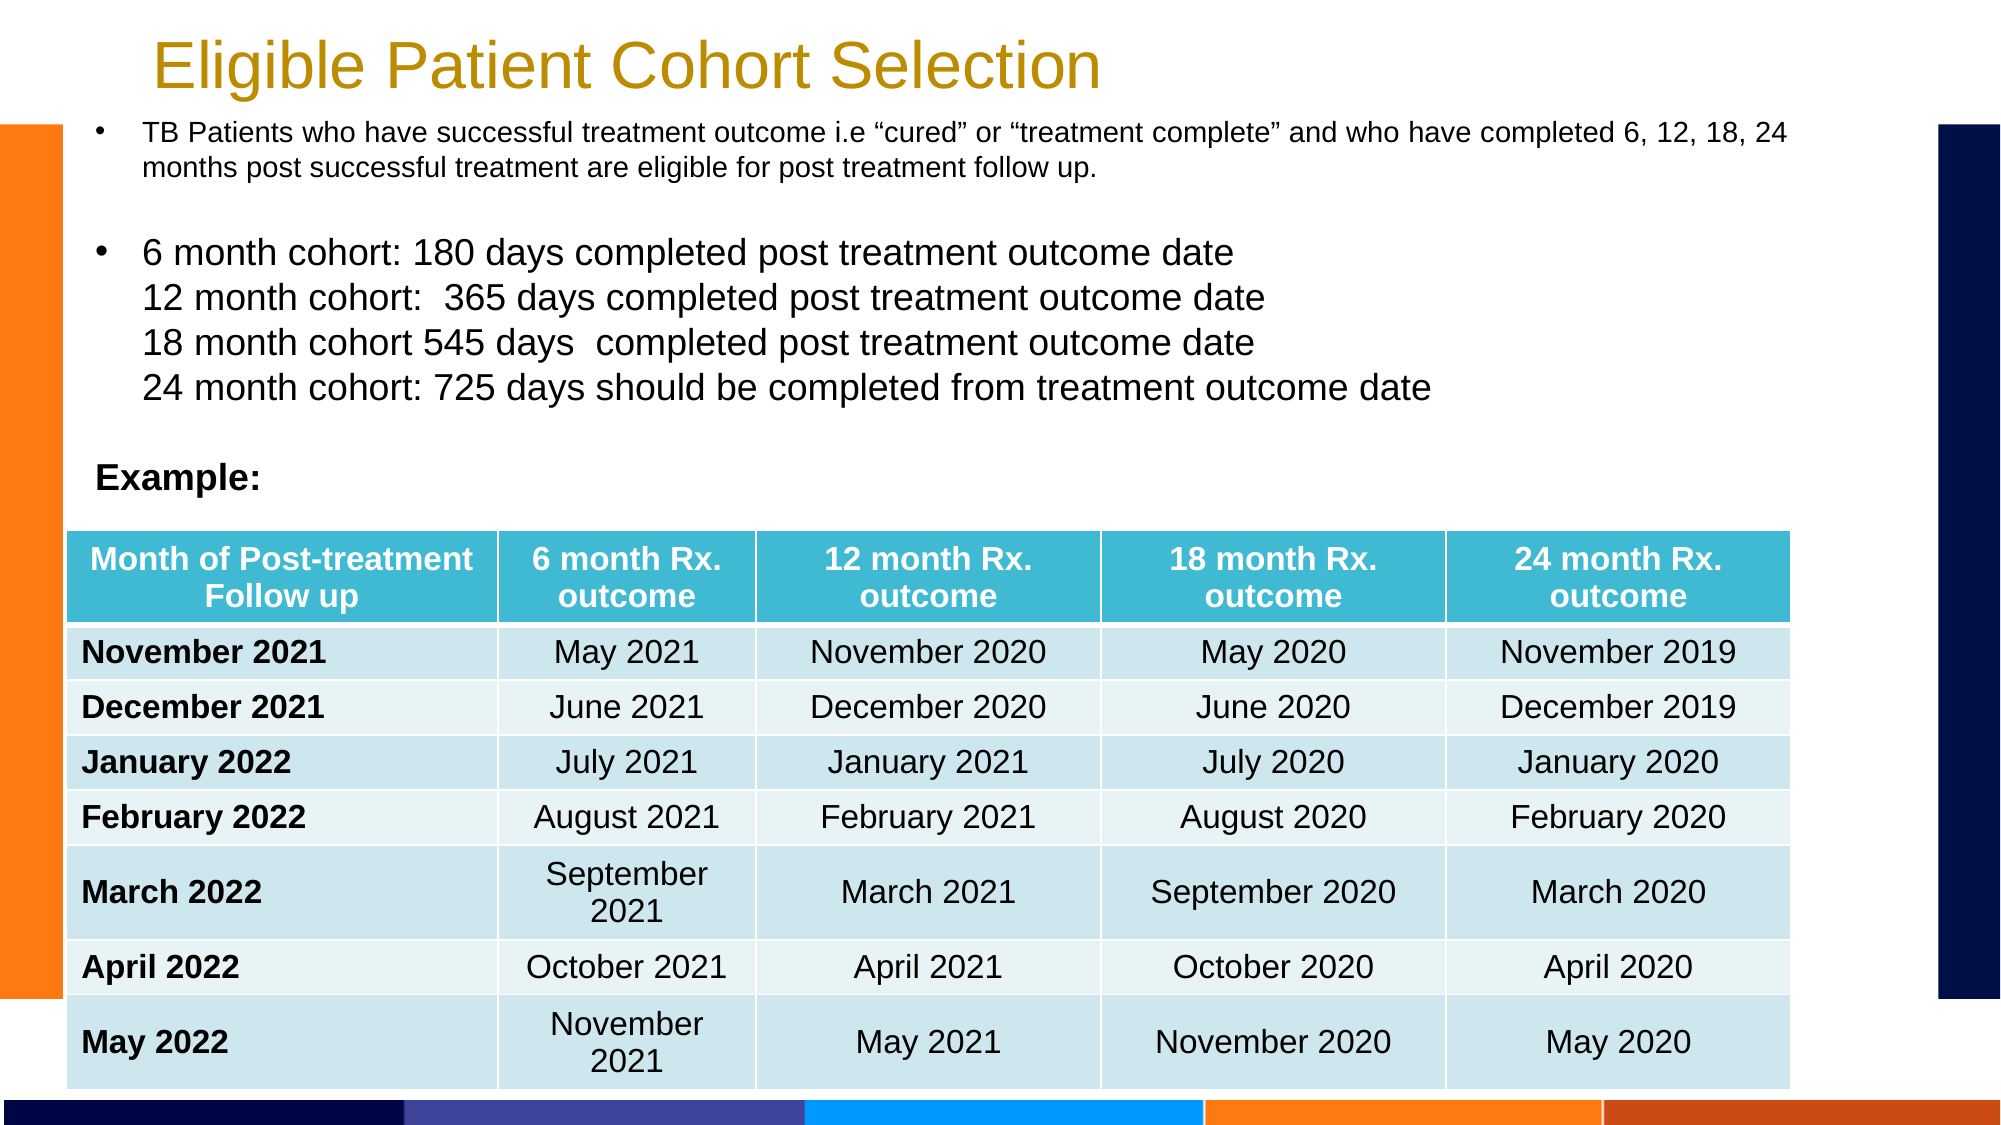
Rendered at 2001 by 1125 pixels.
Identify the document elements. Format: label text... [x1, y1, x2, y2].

table_cell September 2021 [499, 846, 755, 939]
table_cell September 2020 [1102, 846, 1445, 939]
table_cell February 2022 [67, 791, 497, 844]
table_cell May 2021 [499, 628, 755, 679]
table_cell March 2022 [67, 846, 497, 939]
table_cell April 2022 [67, 941, 497, 994]
table_header 18 month Rx. outcome [1102, 531, 1445, 622]
table_header Month of Post-treatment Follow up [67, 531, 497, 622]
table_cell December 2021 [67, 681, 497, 734]
table_cell June 2020 [1102, 681, 1445, 734]
table_cell August 2021 [499, 791, 755, 844]
table_cell November 2019 [1447, 628, 1790, 679]
table_cell November 2021 [67, 628, 497, 679]
table_cell March 2021 [757, 846, 1100, 939]
table_cell July 2021 [499, 736, 755, 789]
table_cell April 2021 [757, 941, 1100, 994]
table_cell May 2020 [1447, 995, 1790, 1089]
table_cell February 2021 [757, 791, 1100, 844]
picture [4, 1100, 2001, 1125]
table_cell November 2021 [499, 995, 755, 1089]
table_cell March 2020 [1447, 846, 1790, 939]
table_cell May 2022 [67, 995, 497, 1089]
table_header 12 month Rx. outcome [757, 531, 1100, 622]
table_cell November 2020 [1102, 995, 1445, 1089]
table_cell August 2020 [1102, 791, 1445, 844]
table_cell January 2021 [757, 736, 1100, 789]
table_header 24 month Rx. outcome [1447, 531, 1790, 622]
table_cell May 2020 [1102, 628, 1445, 679]
table_cell July 2020 [1102, 736, 1445, 789]
table_cell February 2020 [1447, 791, 1790, 844]
table_cell October 2021 [499, 941, 755, 994]
table_cell April 2020 [1447, 941, 1790, 994]
table_cell November 2020 [757, 628, 1100, 679]
table_cell June 2021 [499, 681, 755, 734]
table_header 6 month Rx. outcome [499, 531, 755, 622]
table_cell October 2020 [1102, 941, 1445, 994]
table_cell December 2019 [1447, 681, 1790, 734]
table_cell May 2021 [757, 995, 1100, 1089]
text_box TB Patients who have successful treatment outcome i.e “cured” or “treatment complete” and who have completed 6, 12, 18, 24 months post successful treatment are eligible for post treatment follow up. 6 month cohort: 180 days completed post treatment outcome date 12 month cohort: 365 days completed post treatment outcome date 18 month cohort 545 days completed post treatment outcome date 24 month cohort: 725 days should be completed from treatment outcome date Example: [80, 105, 1805, 506]
table_cell January 2020 [1447, 736, 1790, 789]
table_cell January 2022 [67, 736, 497, 789]
table_cell December 2020 [757, 681, 1100, 734]
text_box Eligible Patient Cohort Selection [137, 14, 1863, 110]
